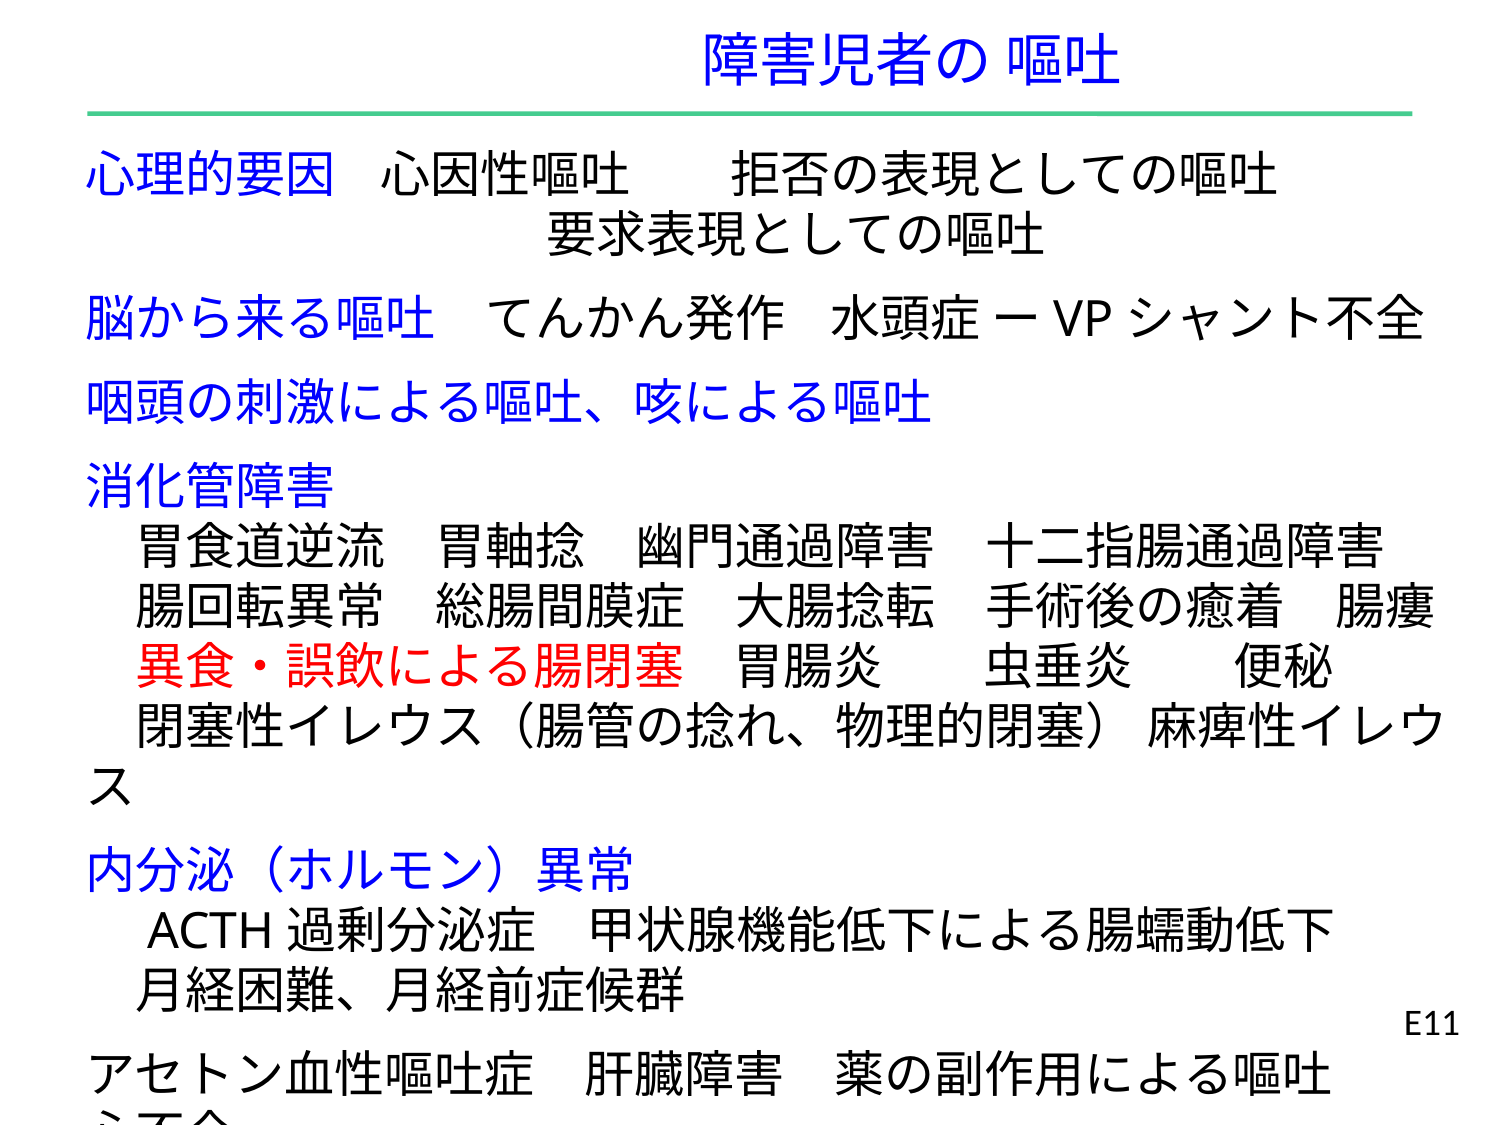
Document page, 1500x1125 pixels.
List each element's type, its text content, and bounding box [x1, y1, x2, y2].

text_box E11 [1389, 990, 1476, 1051]
text_box 障害児者の 嘔吐 心理的要因 心因性嘔吐 拒否の表現としての嘔吐 要求表現としての嘔吐 脳から来る嘔吐 てんかん発作 水頭症 ーVPシャント不全 咽頭の刺激による嘔吐、咳による嘔吐 消化管障害 胃食道逆流 胃軸捻 幽門通過障害 十二指腸通過障害 腸回転異常 総腸間膜症 大腸捻転 手術後の癒着 腸瘻 異食・誤飲による腸閉塞 胃腸炎 虫垂炎 便秘 閉塞性イレウス（腸管の捻れ、物理的閉塞） 麻痺性イレウス 内分泌（ホルモン）異常 ACTH過剰分泌症 甲状腺機能低下による腸蠕動低下 月経困難、月経前症候群 アセトン血性嘔吐症 肝臓障害 薬の副作用による嘔吐 心不全 [70, 7, 1471, 1125]
